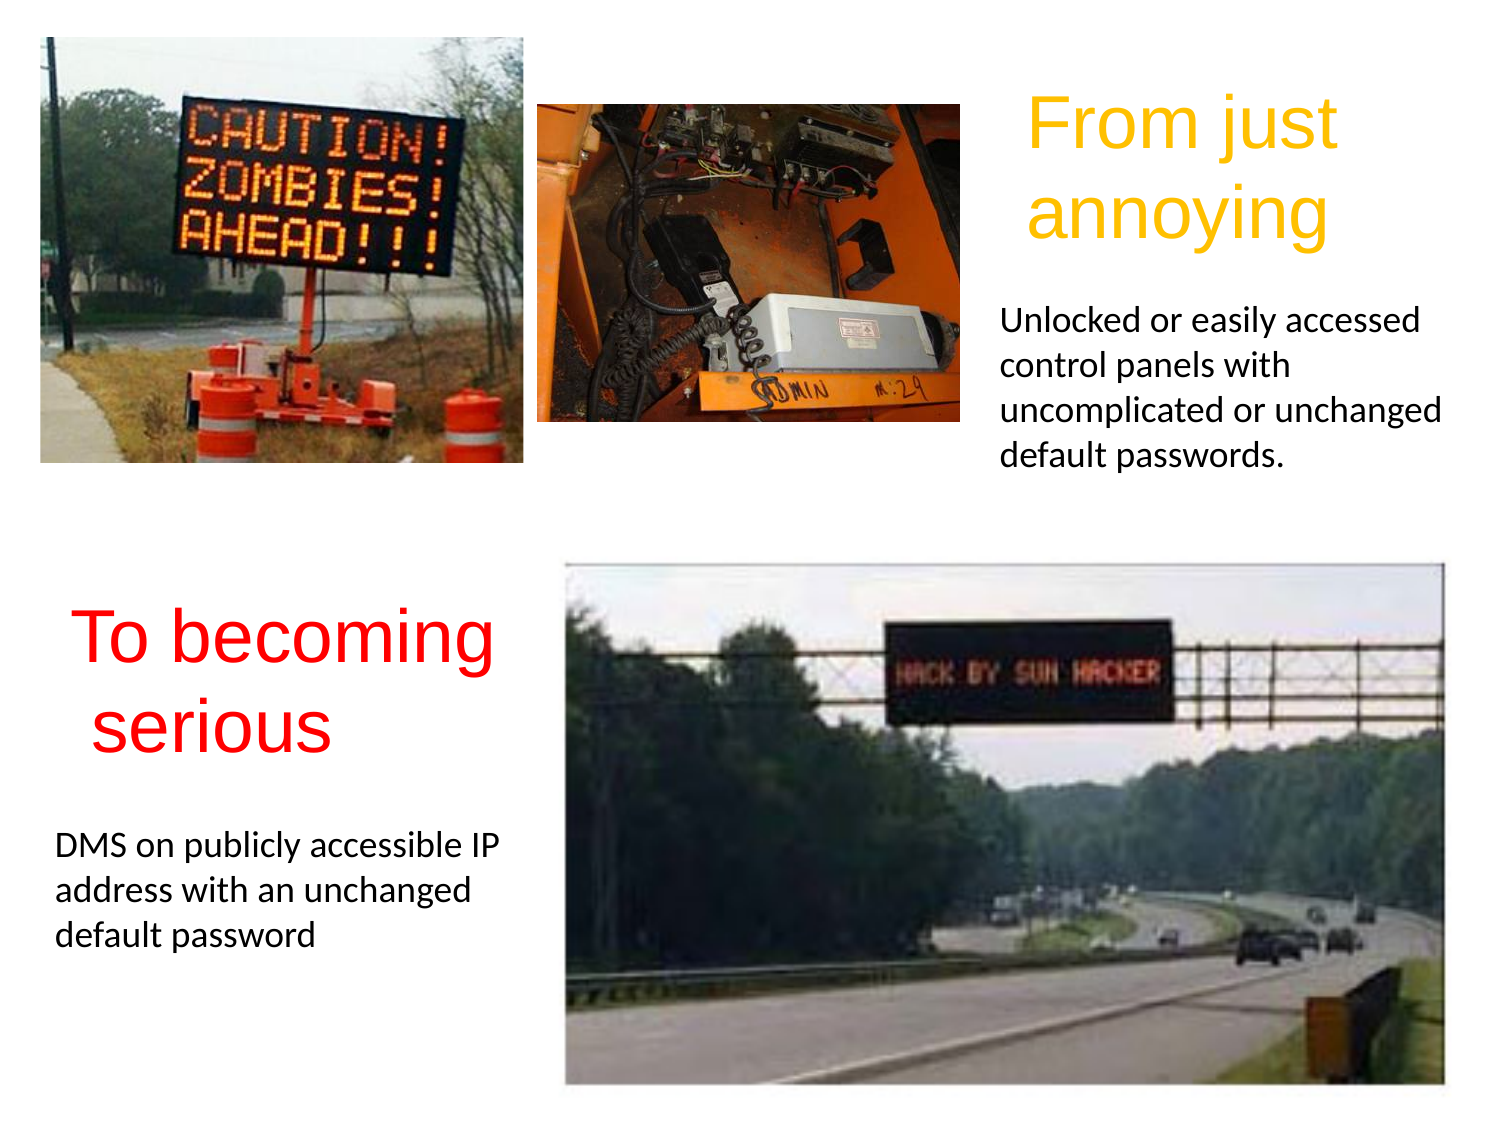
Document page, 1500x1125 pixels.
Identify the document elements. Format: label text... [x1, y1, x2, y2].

text_box Unlocked or easily accessed control panels with uncomplicated or unchanged default passwords. [984, 287, 1475, 483]
text_box DMS on publicly accessible IP address with an unchanged default password [40, 812, 532, 963]
picture [537, 535, 1476, 1115]
text_box From just annoying [1011, 66, 1412, 261]
text_box To becoming serious [55, 580, 512, 775]
picture [537, 104, 960, 422]
picture [39, 37, 524, 463]
